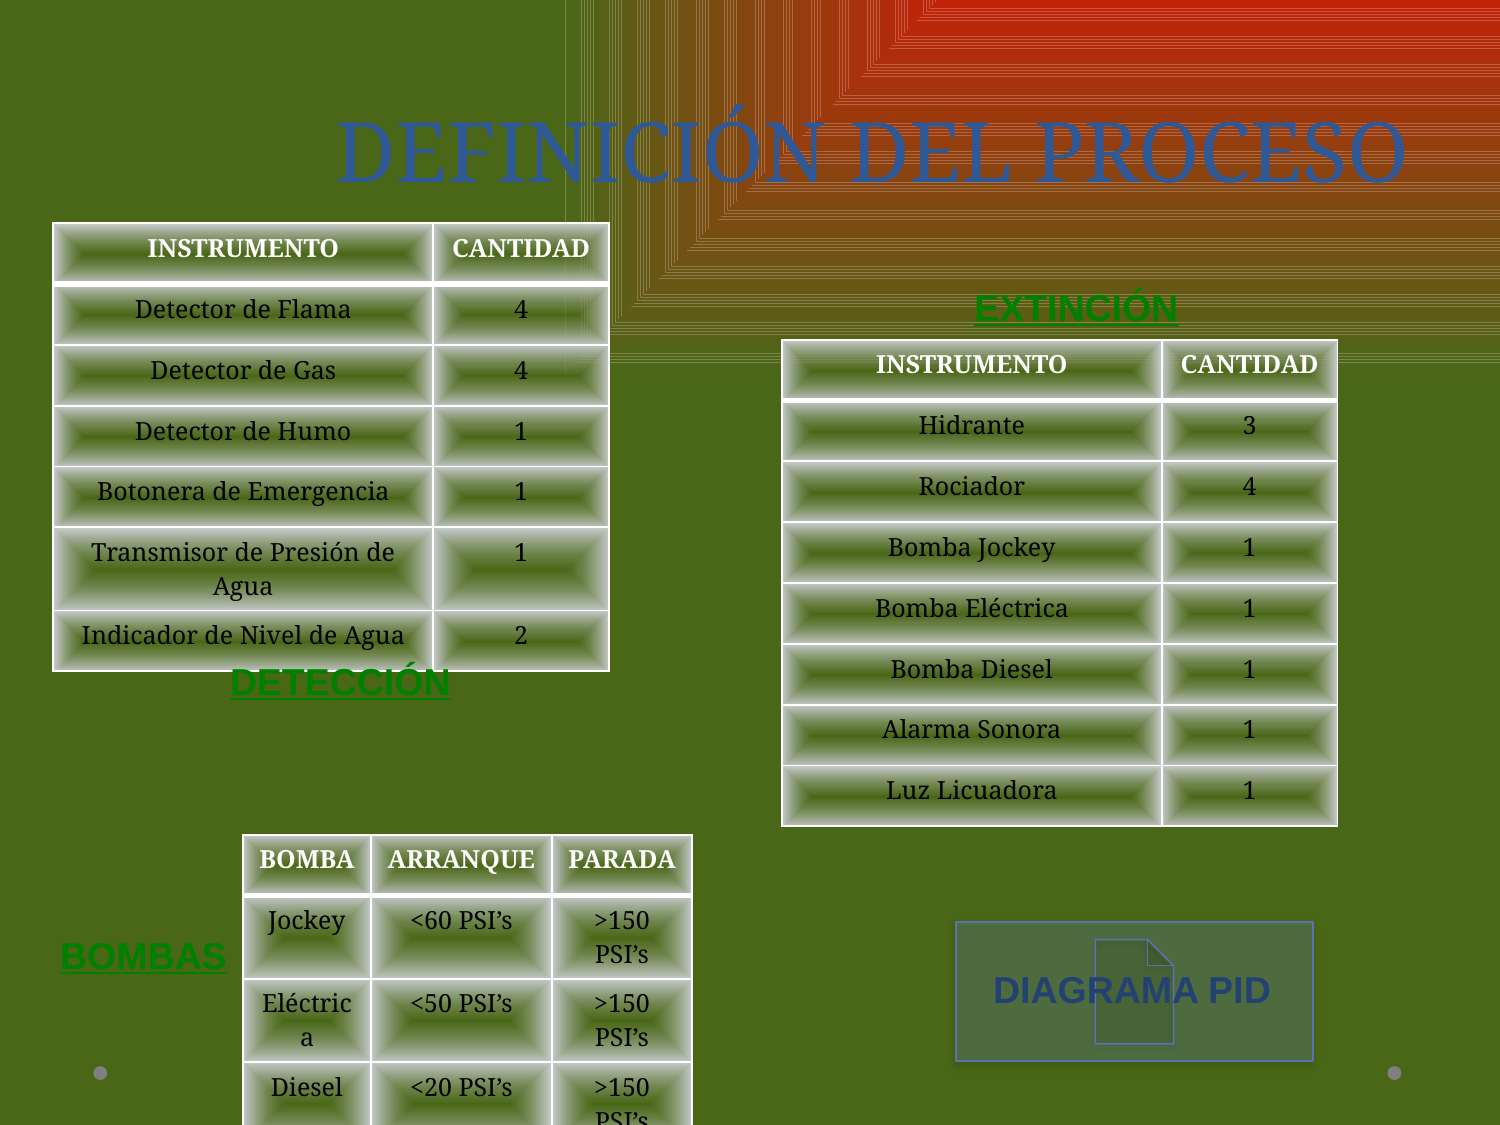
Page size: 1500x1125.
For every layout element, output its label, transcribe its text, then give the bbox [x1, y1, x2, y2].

table_cell >150 PSI’s [553, 898, 691, 978]
text_box DETECCIÓN [215, 650, 466, 711]
table_header CANTIDAD [434, 224, 608, 281]
table_header PARADA [553, 836, 691, 893]
table_cell Indicador de Nivel de Agua [54, 611, 432, 670]
table_cell Luz Licuadora [783, 766, 1161, 825]
table_cell <20 PSI’s [372, 1063, 551, 1125]
table_cell Eléctrica [244, 980, 370, 1061]
table_cell 1 [434, 467, 608, 526]
table_cell 4 [434, 287, 608, 344]
table_cell Botonera de Emergencia [54, 467, 432, 526]
table_cell Detector de Flama [54, 287, 432, 344]
table_cell Bomba Jockey [783, 523, 1161, 582]
table_cell Bomba Eléctrica [783, 584, 1161, 643]
table_cell Rociador [783, 462, 1161, 521]
table_cell 1 [1163, 766, 1337, 825]
table_cell Hidrante [783, 403, 1161, 460]
table_cell <60 PSI’s [372, 898, 551, 978]
table_cell Detector de Humo [54, 407, 432, 466]
table_cell 1 [1163, 645, 1337, 704]
table_cell 1 [434, 528, 608, 610]
title DEFINICIÓN DEL PROCESO [75, 95, 1425, 207]
table_header ARRANQUE [372, 836, 551, 893]
text_box [955, 921, 1314, 1062]
table_header INSTRUMENTO [783, 341, 1161, 398]
table_header INSTRUMENTO [54, 224, 432, 281]
table_cell Alarma Sonora [783, 706, 1161, 765]
table_cell 4 [1163, 462, 1337, 521]
table_cell Diesel [244, 1063, 370, 1125]
table_cell 1 [1163, 584, 1337, 643]
table_cell 1 [1163, 706, 1337, 765]
table_cell Bomba Diesel [783, 645, 1161, 704]
table_cell Transmisor de Presión de Agua [54, 528, 432, 610]
table_header BOMBA [244, 836, 370, 893]
table_cell 1 [434, 407, 608, 466]
table_cell <50 PSI’s [372, 980, 551, 1061]
table_header CANTIDAD [1163, 341, 1337, 398]
table_cell 1 [1163, 523, 1337, 582]
table_cell 4 [434, 346, 608, 405]
table_cell 2 [434, 611, 608, 670]
text_box BOMBAS [45, 924, 242, 985]
table_cell Detector de Gas [54, 346, 432, 405]
text_box DIAGRAMA PID [978, 959, 1286, 1019]
table_cell >150 PSI’s [553, 1063, 691, 1125]
table_cell Jockey [244, 898, 370, 978]
table_cell >150 PSI’s [553, 980, 691, 1061]
text_box EXTINCIÓN [959, 276, 1194, 337]
table_cell 3 [1163, 403, 1337, 460]
